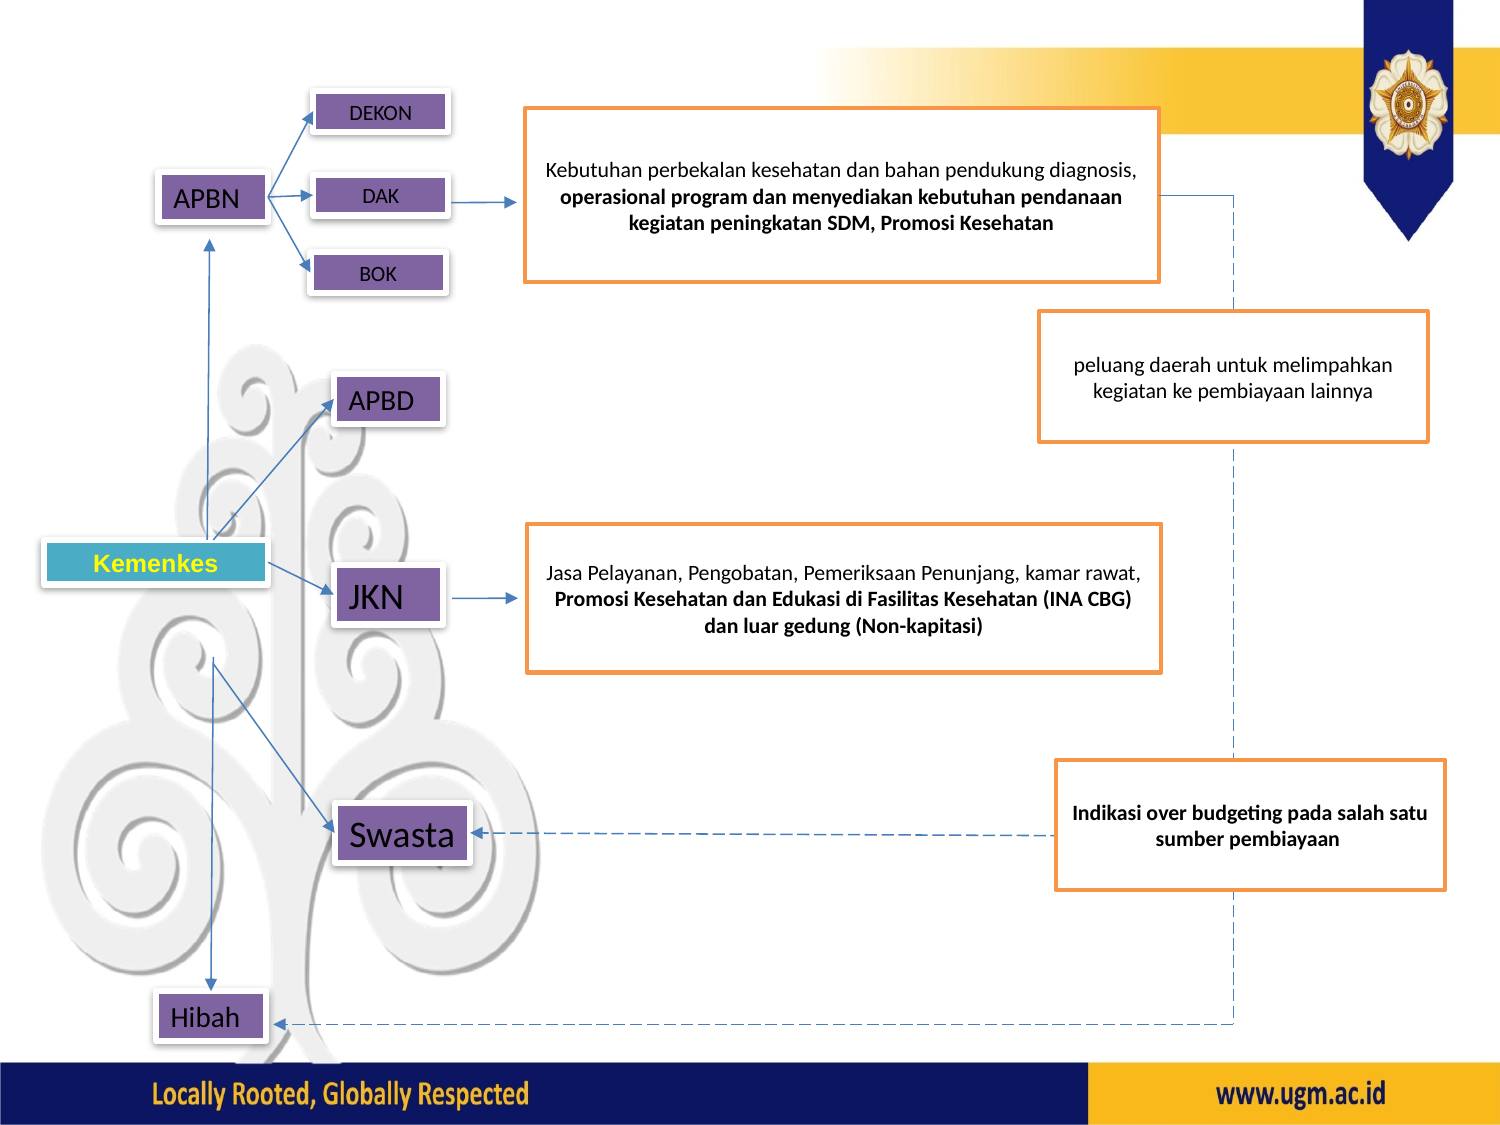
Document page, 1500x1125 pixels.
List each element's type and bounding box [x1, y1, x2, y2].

text_box [43, 90, 1446, 1042]
picture [0, 0, 1500, 1125]
